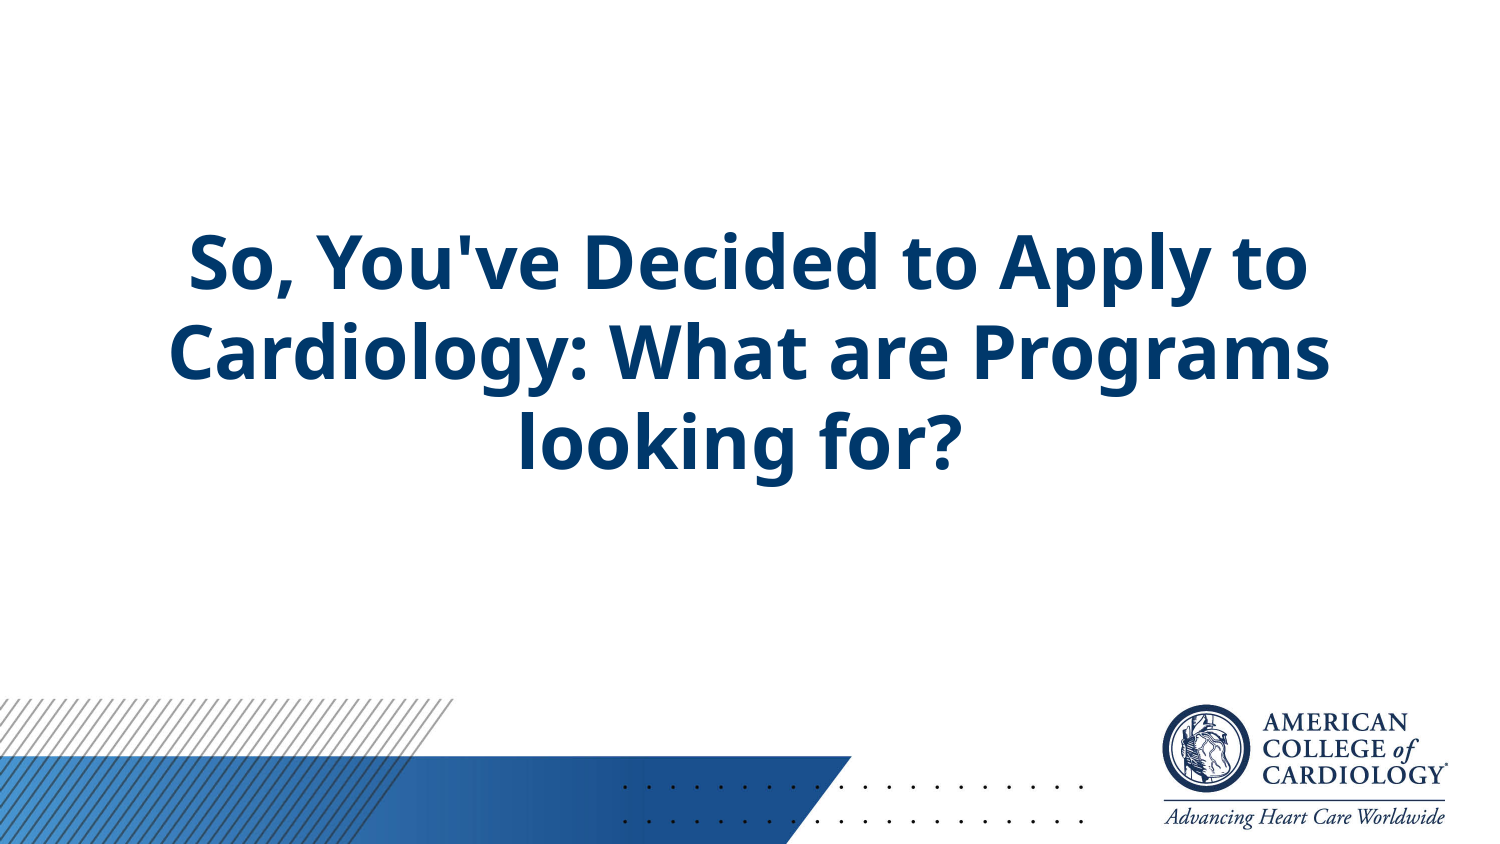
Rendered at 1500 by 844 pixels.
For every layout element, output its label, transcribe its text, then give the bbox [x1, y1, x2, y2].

title So, You've Decided to Apply to Cardiology: What are Programs looking for? [112, 259, 1388, 441]
picture [0, 0, 1500, 844]
